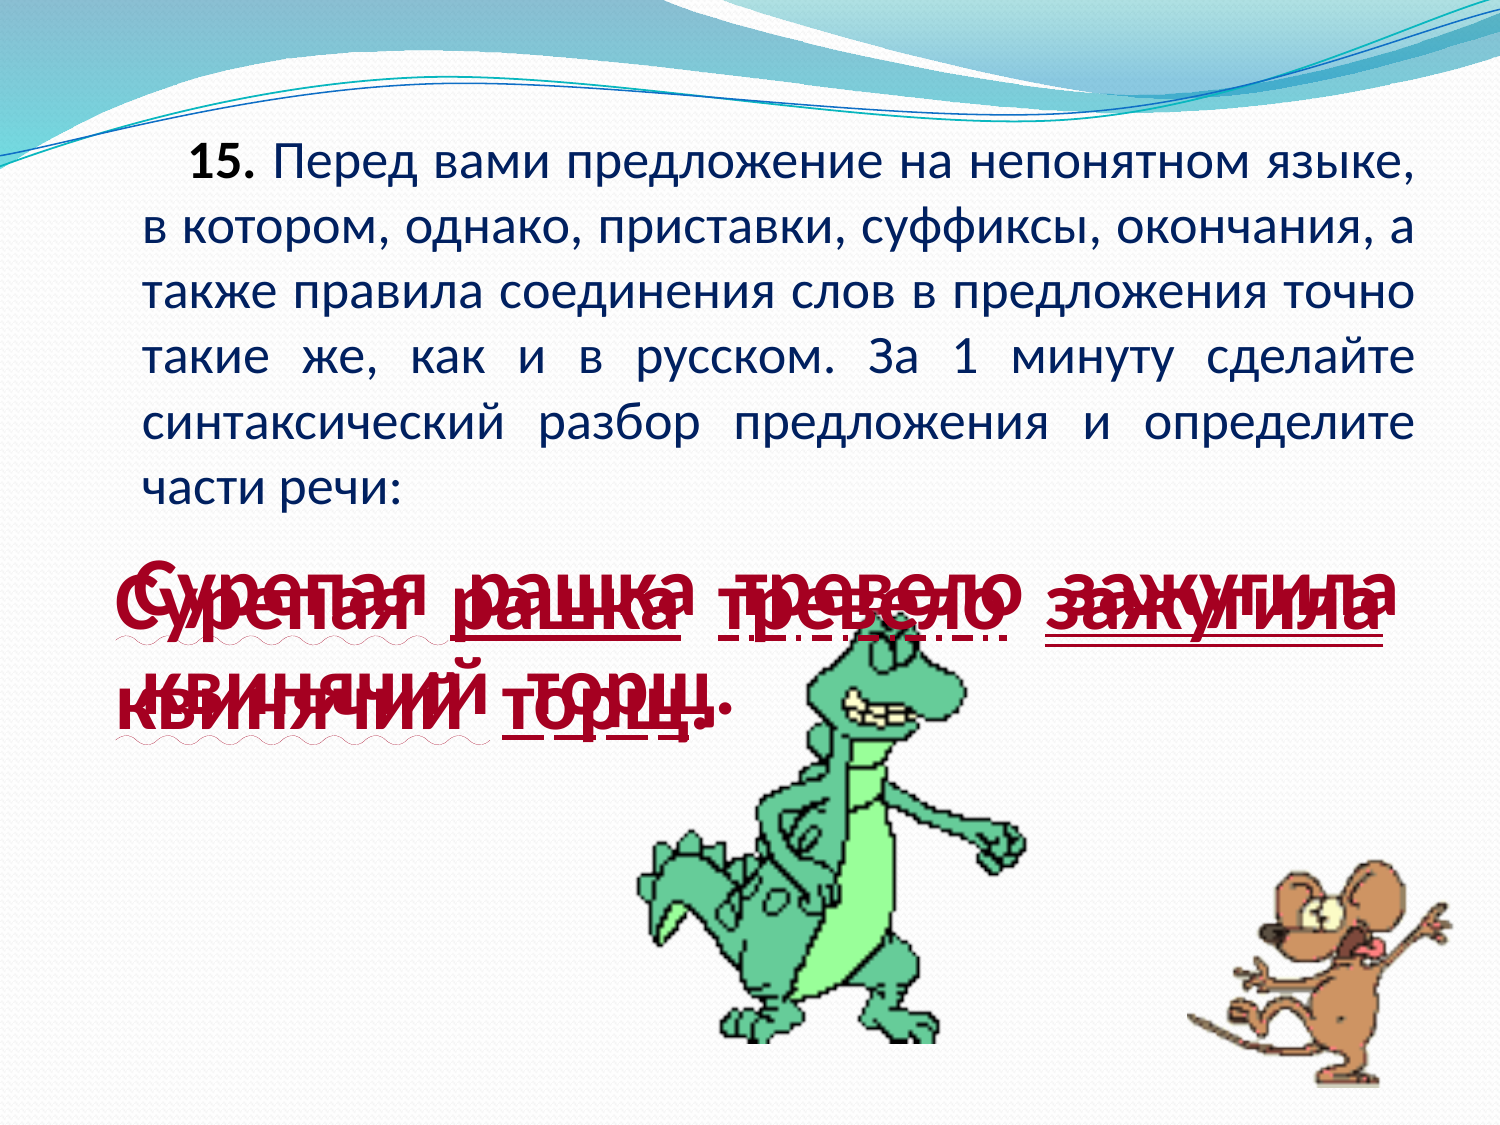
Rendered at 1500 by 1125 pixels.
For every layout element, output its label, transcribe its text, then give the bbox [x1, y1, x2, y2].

text_box Сурепая рашка тревело зажугила квинячий торщ. [100, 538, 1417, 754]
list 15. Перед вами предложение на непонятном языке, в котором, однако, приставки, суффиксы, окончания, а также правила соединения слов в предложения точно такие же, как и в русском. За 1 минуту сделайте синтаксический разбор предложения и определите части речи: Сурепая рашка тревело зажугила квинячий торщ. [82, 117, 1432, 908]
picture [538, 609, 1458, 1088]
